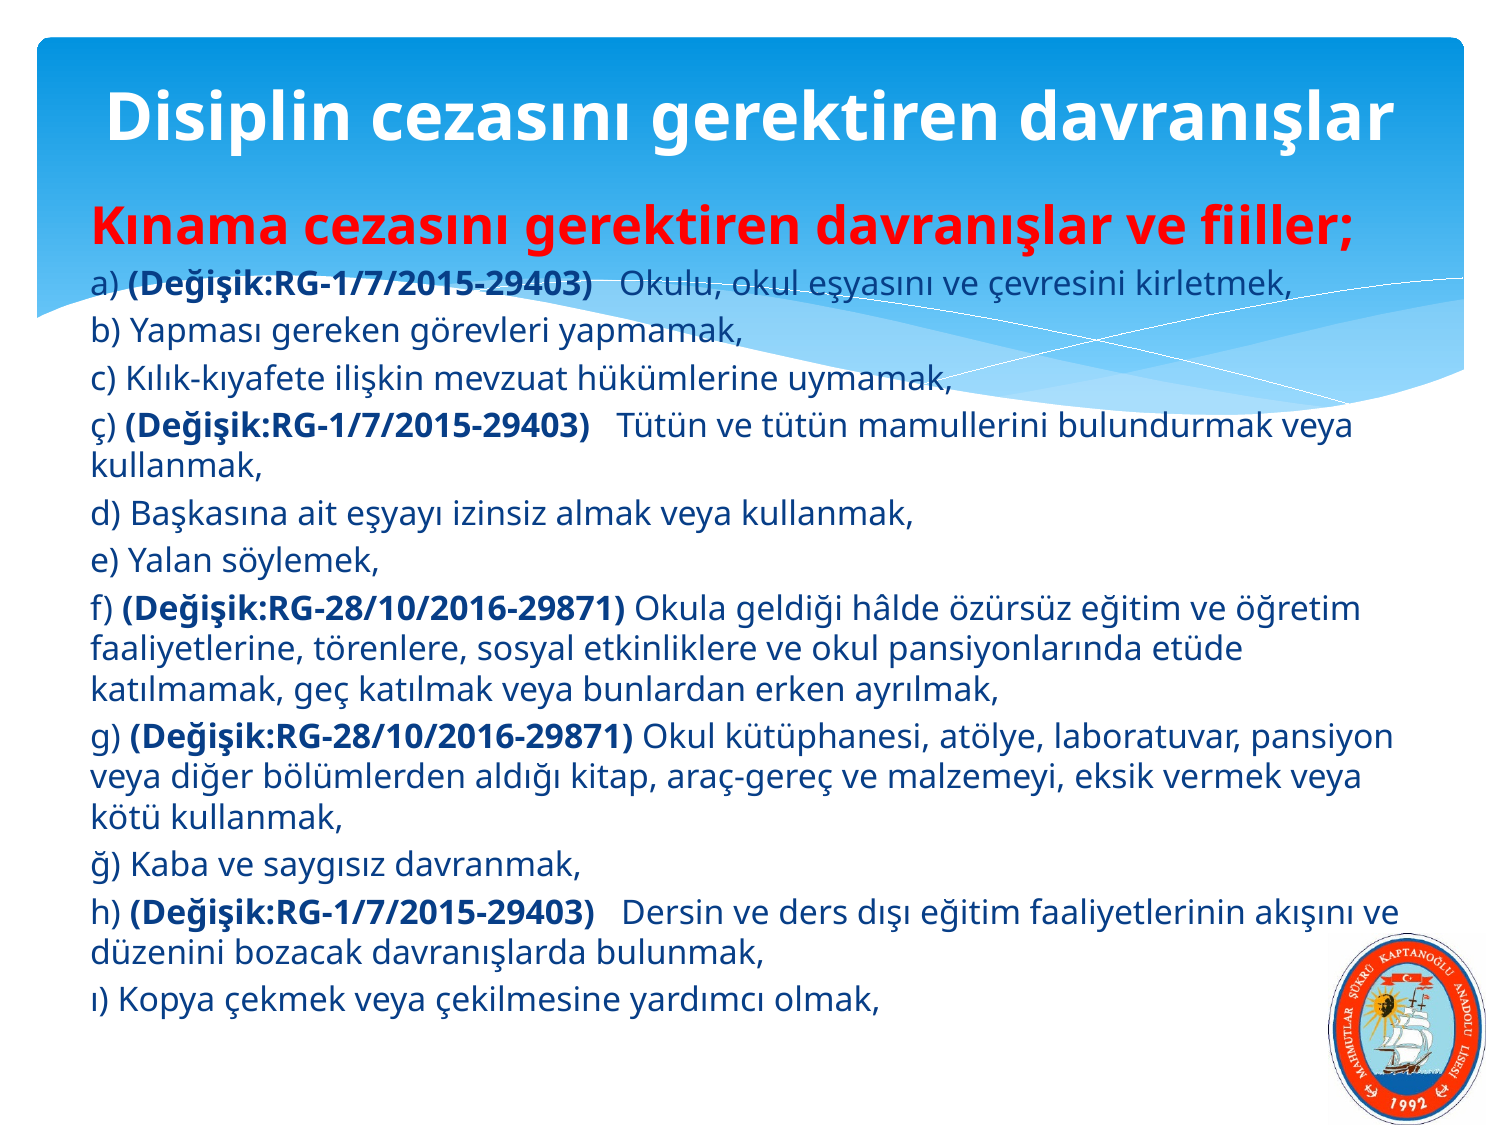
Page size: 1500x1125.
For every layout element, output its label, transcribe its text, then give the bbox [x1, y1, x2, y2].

picture [1328, 933, 1486, 1125]
list Kınama cezasını gerektiren davranışlar ve fiiller; a) (Değişik:RG-1/7/2015-29403) Okulu, okul eşyasını ve çevresini kirletmek, b) Yapması gereken görevleri yapmamak, c) Kılık-kıyafete ilişkin mevzuat hükümlerine uymamak, ç) (Değişik:RG-1/7/2015-29403) Tütün ve tütün mamullerini bulundurmak veya kullanmak, d) Başkasına ait eşyayı izinsiz almak veya kullanmak, e) Yalan söylemek, f) (Değişik:RG-28/10/2016-29871) Okula geldiği hâlde özürsüz eğitim ve öğretim faaliyetlerine, törenlere, sosyal etkinliklere ve okul pansiyonlarında etüde katılmamak, geç katılmak veya bunlardan erken ayrılmak, g) (Değişik:RG-28/10/2016-29871) Okul kütüphanesi, atölye, laboratuvar, pansiyon veya diğer bölümlerden aldığı kitap, araç-gereç ve malzemeyi, eksik vermek veya kötü kullanmak, ğ) Kaba ve saygısız davranmak, h) (Değişik:RG-1/7/2015-29403) Dersin ve ders dışı eğitim faaliyetlerinin akışını ve düzenini bozacak davranışlarda bulunmak, ı) Kopya çekmek veya çekilmesine yardımcı olmak, [75, 261, 1425, 1047]
title Disiplin cezasını gerektiren davranışlar [75, 55, 1425, 261]
